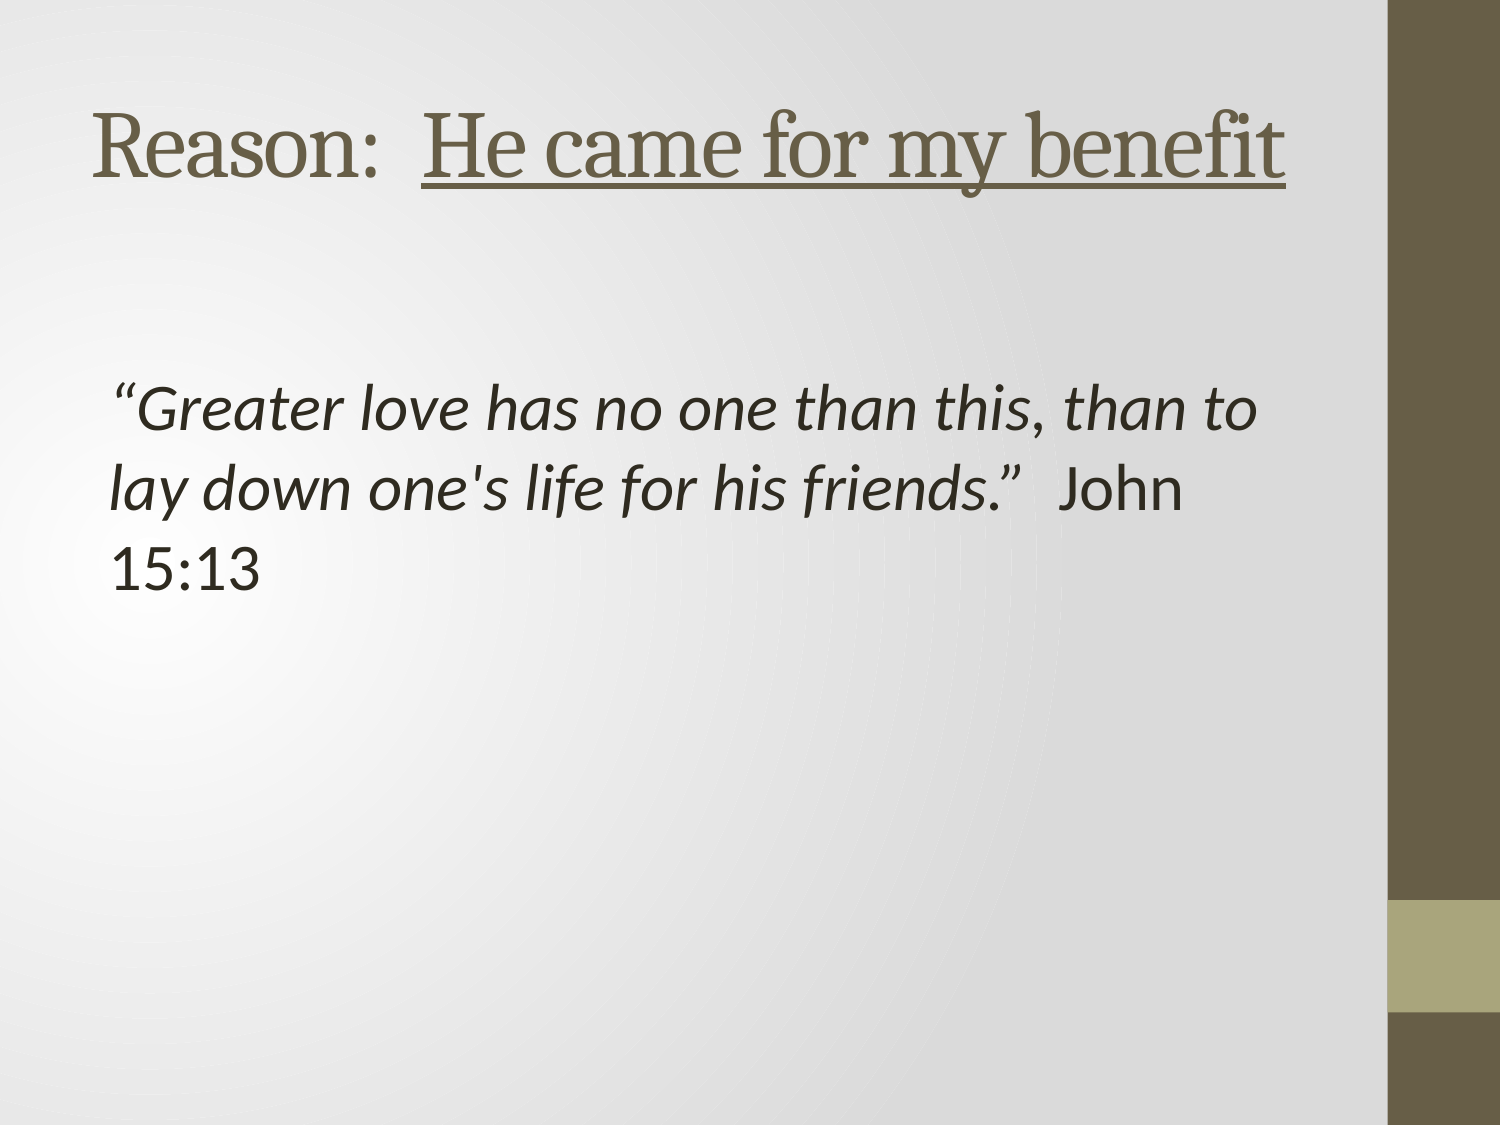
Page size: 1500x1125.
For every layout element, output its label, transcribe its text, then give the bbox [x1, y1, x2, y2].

list “Greater love has no one than this, than to lay down one's life for his friends.” John 15:13 [75, 262, 1325, 1050]
title Reason: He came for my benefit [75, 45, 1375, 233]
